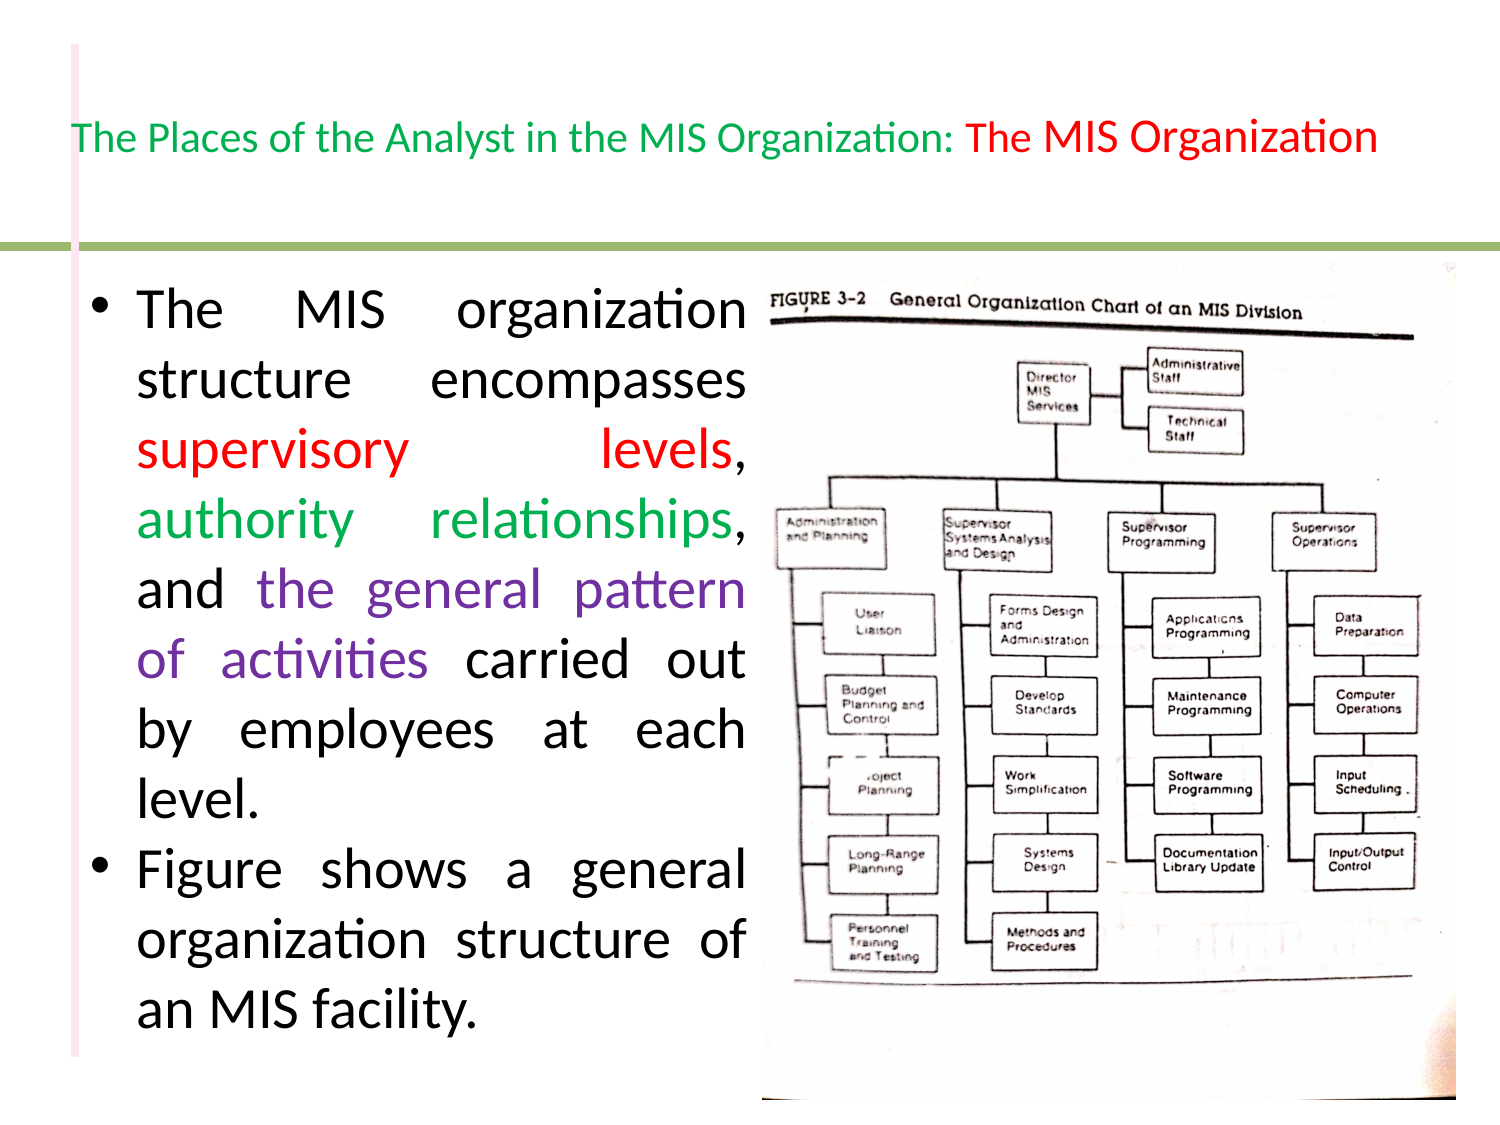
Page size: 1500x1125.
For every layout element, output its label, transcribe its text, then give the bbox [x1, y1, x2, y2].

text_box The MIS organization structure encompasses supervisory levels, authority relationships, and the general pattern of activities carried out by employees at each level. Figure shows a general organization structure of an MIS facility. [74, 262, 760, 1047]
title The Places of the Analyst in the MIS Organization: The MIS Organization [50, 75, 1400, 250]
picture [762, 262, 1457, 1101]
